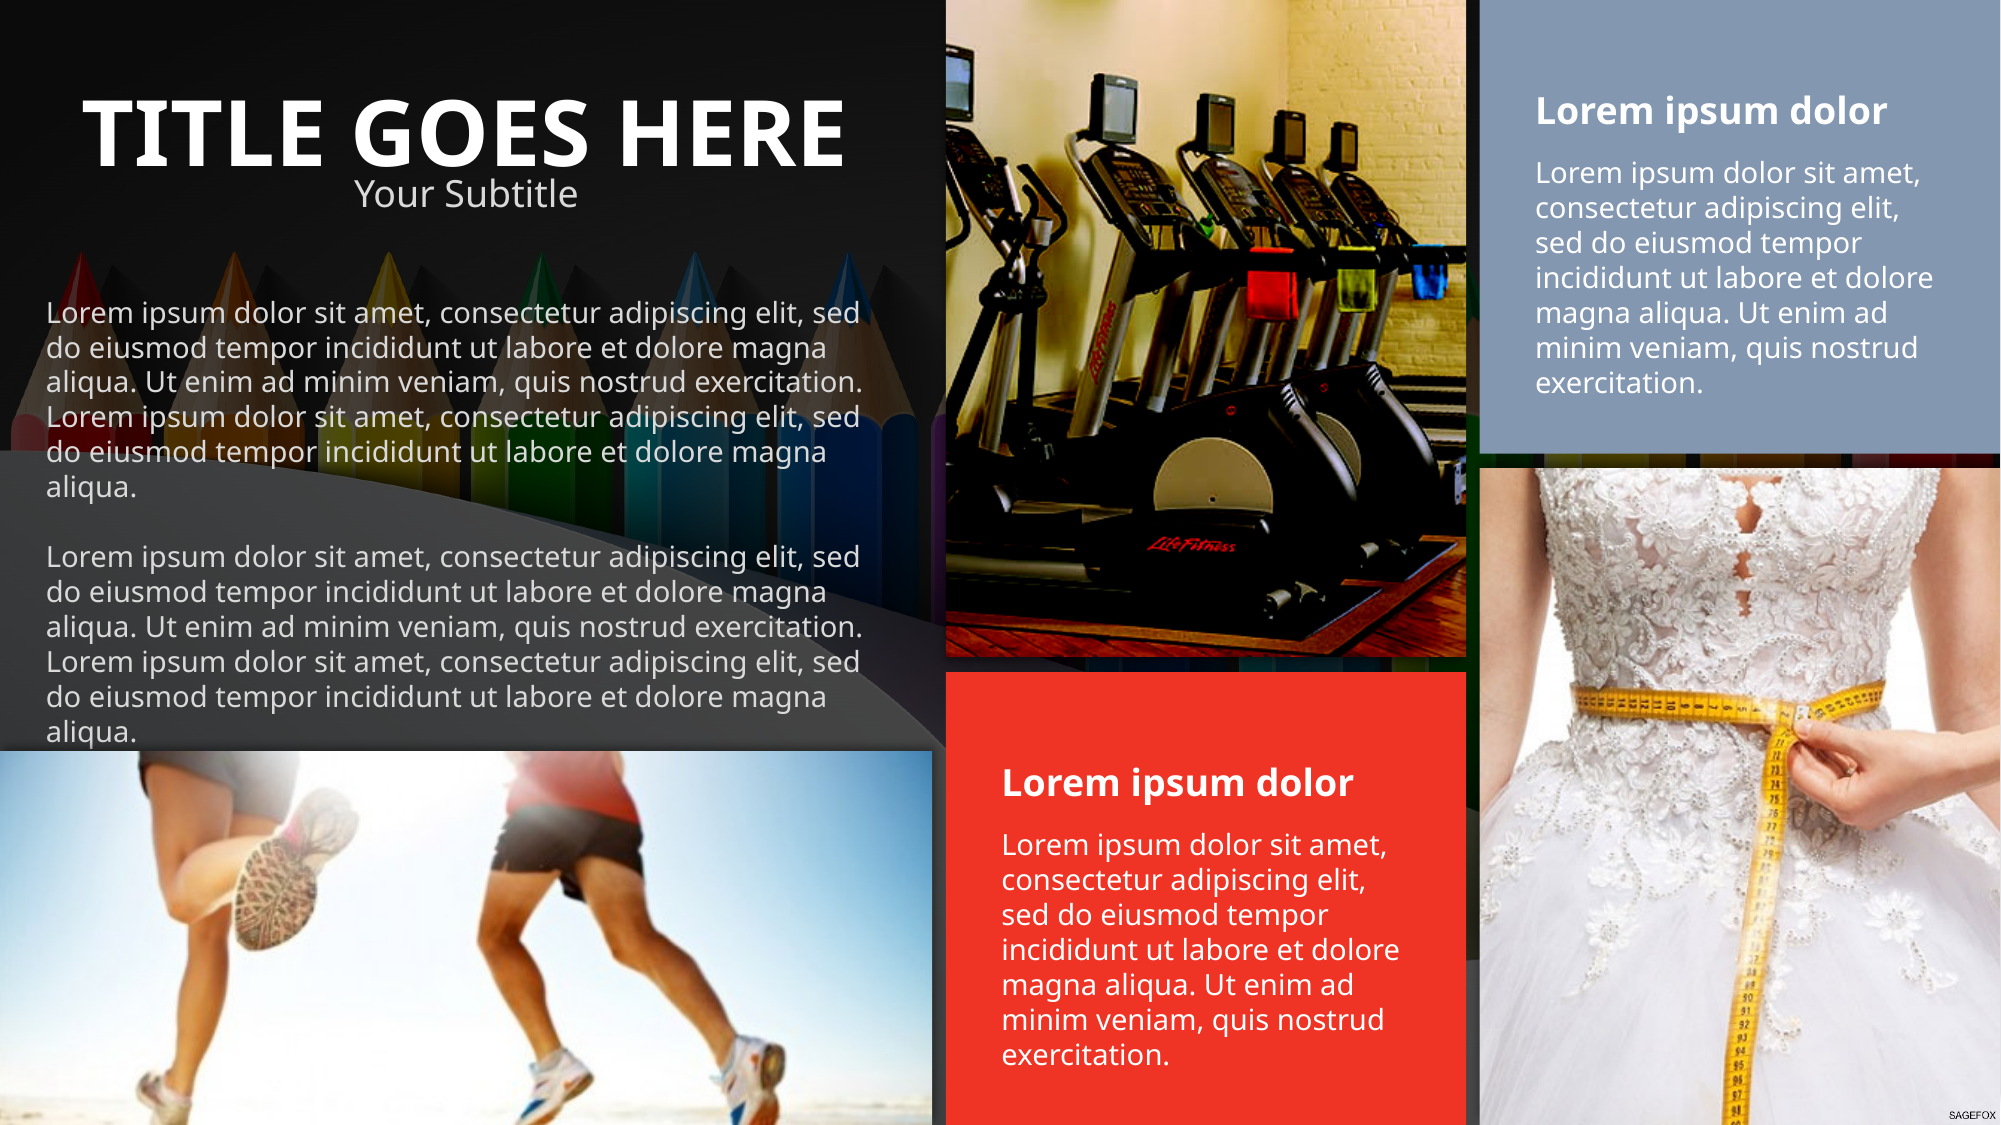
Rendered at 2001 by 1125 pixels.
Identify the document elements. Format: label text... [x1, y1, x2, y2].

text_box [1479, 468, 2000, 1125]
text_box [1520, 79, 1960, 375]
picture [0, 0, 2001, 1125]
text_box [0, 751, 933, 1125]
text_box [986, 751, 1426, 1047]
text_box Lorem ipsum dolor sit amet, consectetur adipiscing elit, sed do eiusmod tempor incididunt ut labore et dolore magna aliqua. Ut enim ad minim veniam, quis nostrud exercitation. Lorem ipsum dolor sit amet, consectetur adipiscing elit, sed do eiusmod tempor incididunt ut labore et dolore magna aliqua. Lorem ipsum dolor sit amet, consectetur adipiscing elit, sed do eiusmod tempor incididunt ut labore et dolore magna aliqua. Ut enim ad minim veniam, quis nostrud exercitation. Lorem ipsum dolor sit amet, consectetur adipiscing elit, sed do eiusmod tempor incididunt ut labore et dolore magna aliqua. [31, 286, 918, 741]
text_box [945, 671, 1467, 1125]
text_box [13, 66, 918, 224]
text_box [1479, 0, 2000, 455]
text_box [945, 0, 1467, 657]
